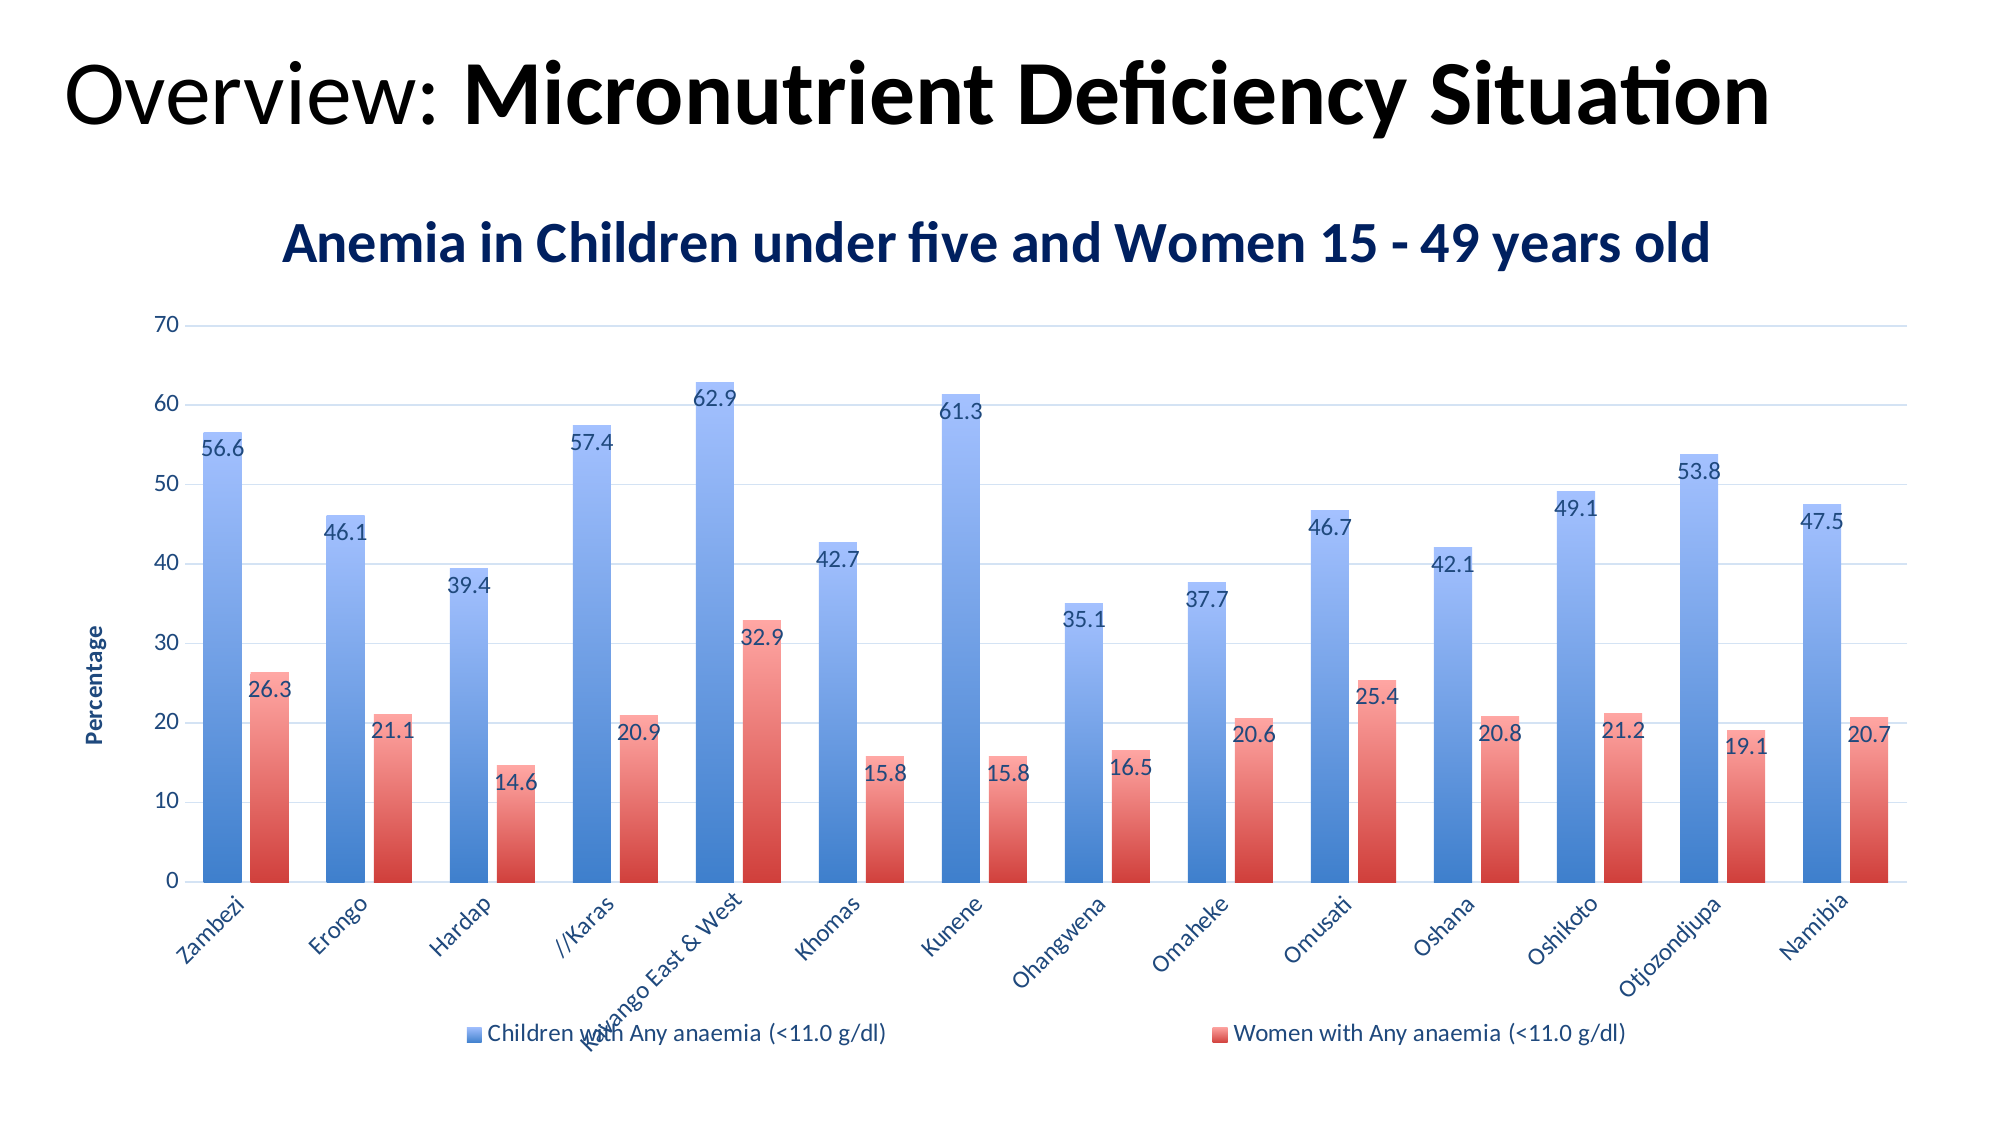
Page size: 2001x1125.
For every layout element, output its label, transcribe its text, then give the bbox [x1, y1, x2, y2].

chart [48, 174, 1946, 1125]
title Overview: Micronutrient Deficiency Situation [49, 22, 1946, 153]
